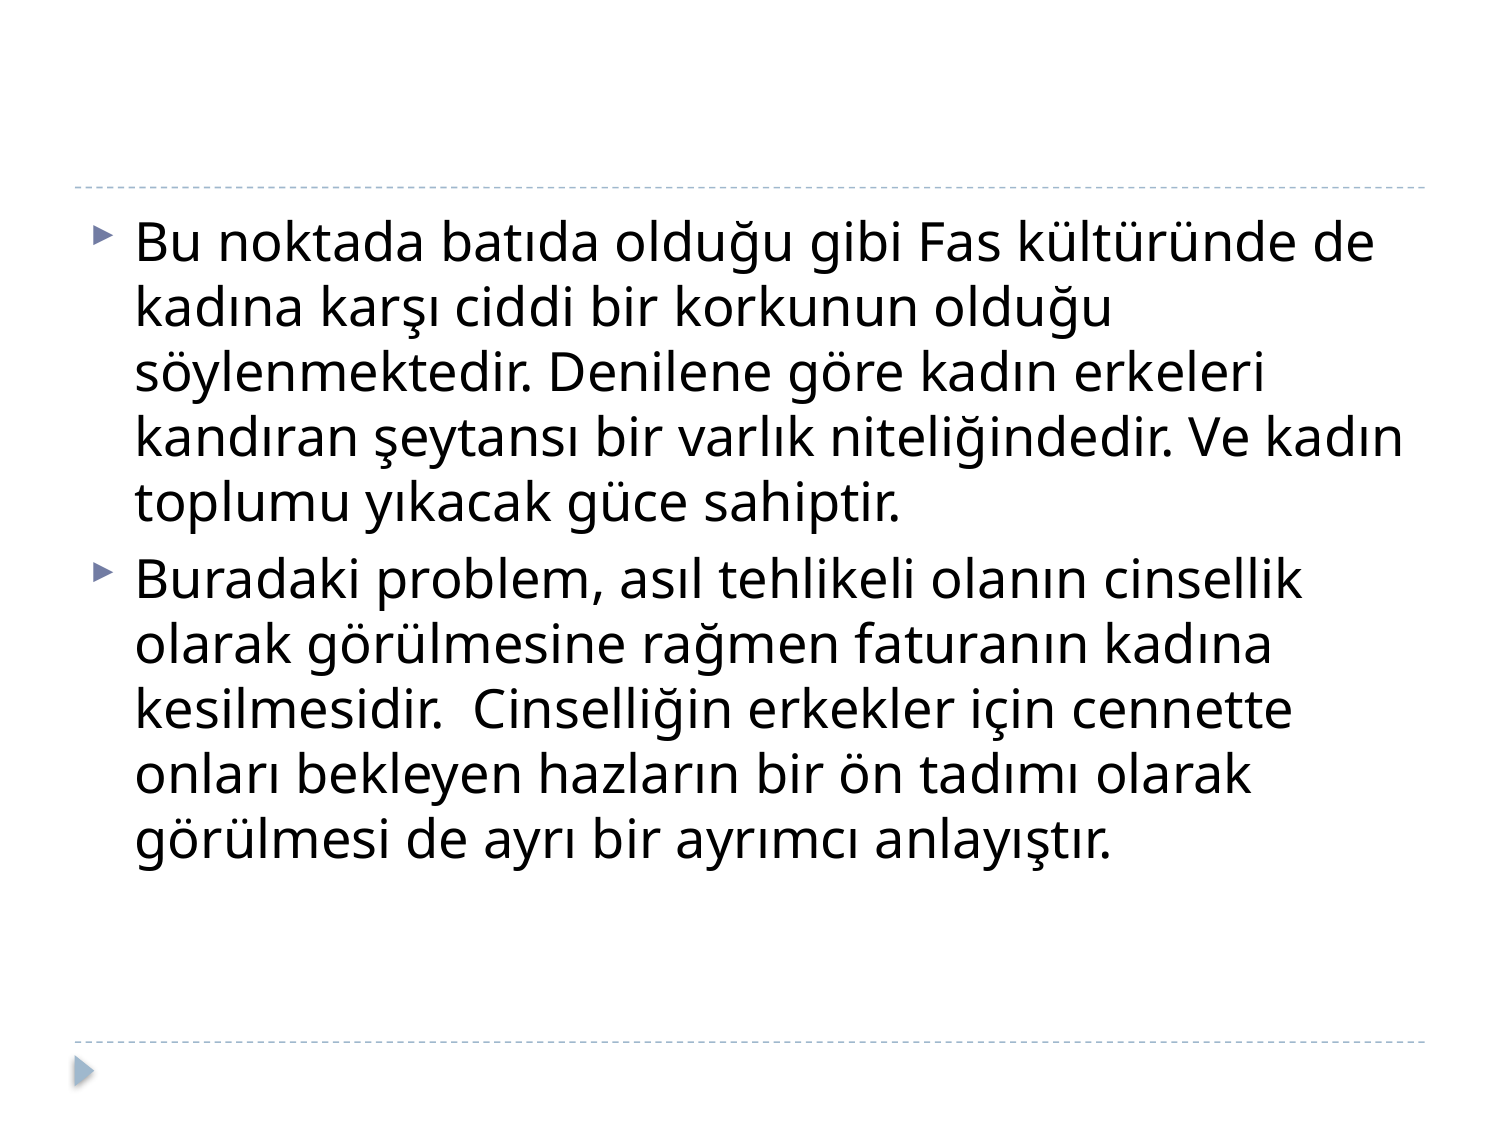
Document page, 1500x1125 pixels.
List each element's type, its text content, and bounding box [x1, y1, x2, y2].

list Bu noktada batıda olduğu gibi Fas kültüründe de kadına karşı ciddi bir korkunun olduğu söylenmektedir. Denilene göre kadın erkeleri kandıran şeytansı bir varlık niteliğindedir. Ve kadın toplumu yıkacak güce sahiptir. Buradaki problem, asıl tehlikeli olanın cinsellik olarak görülmesine rağmen faturanın kadına kesilmesidir. Cinselliğin erkekler için cennette onları bekleyen hazların bir ön tadımı olarak görülmesi de ayrı bir ayrımcı anlayıştır. [75, 200, 1425, 1010]
